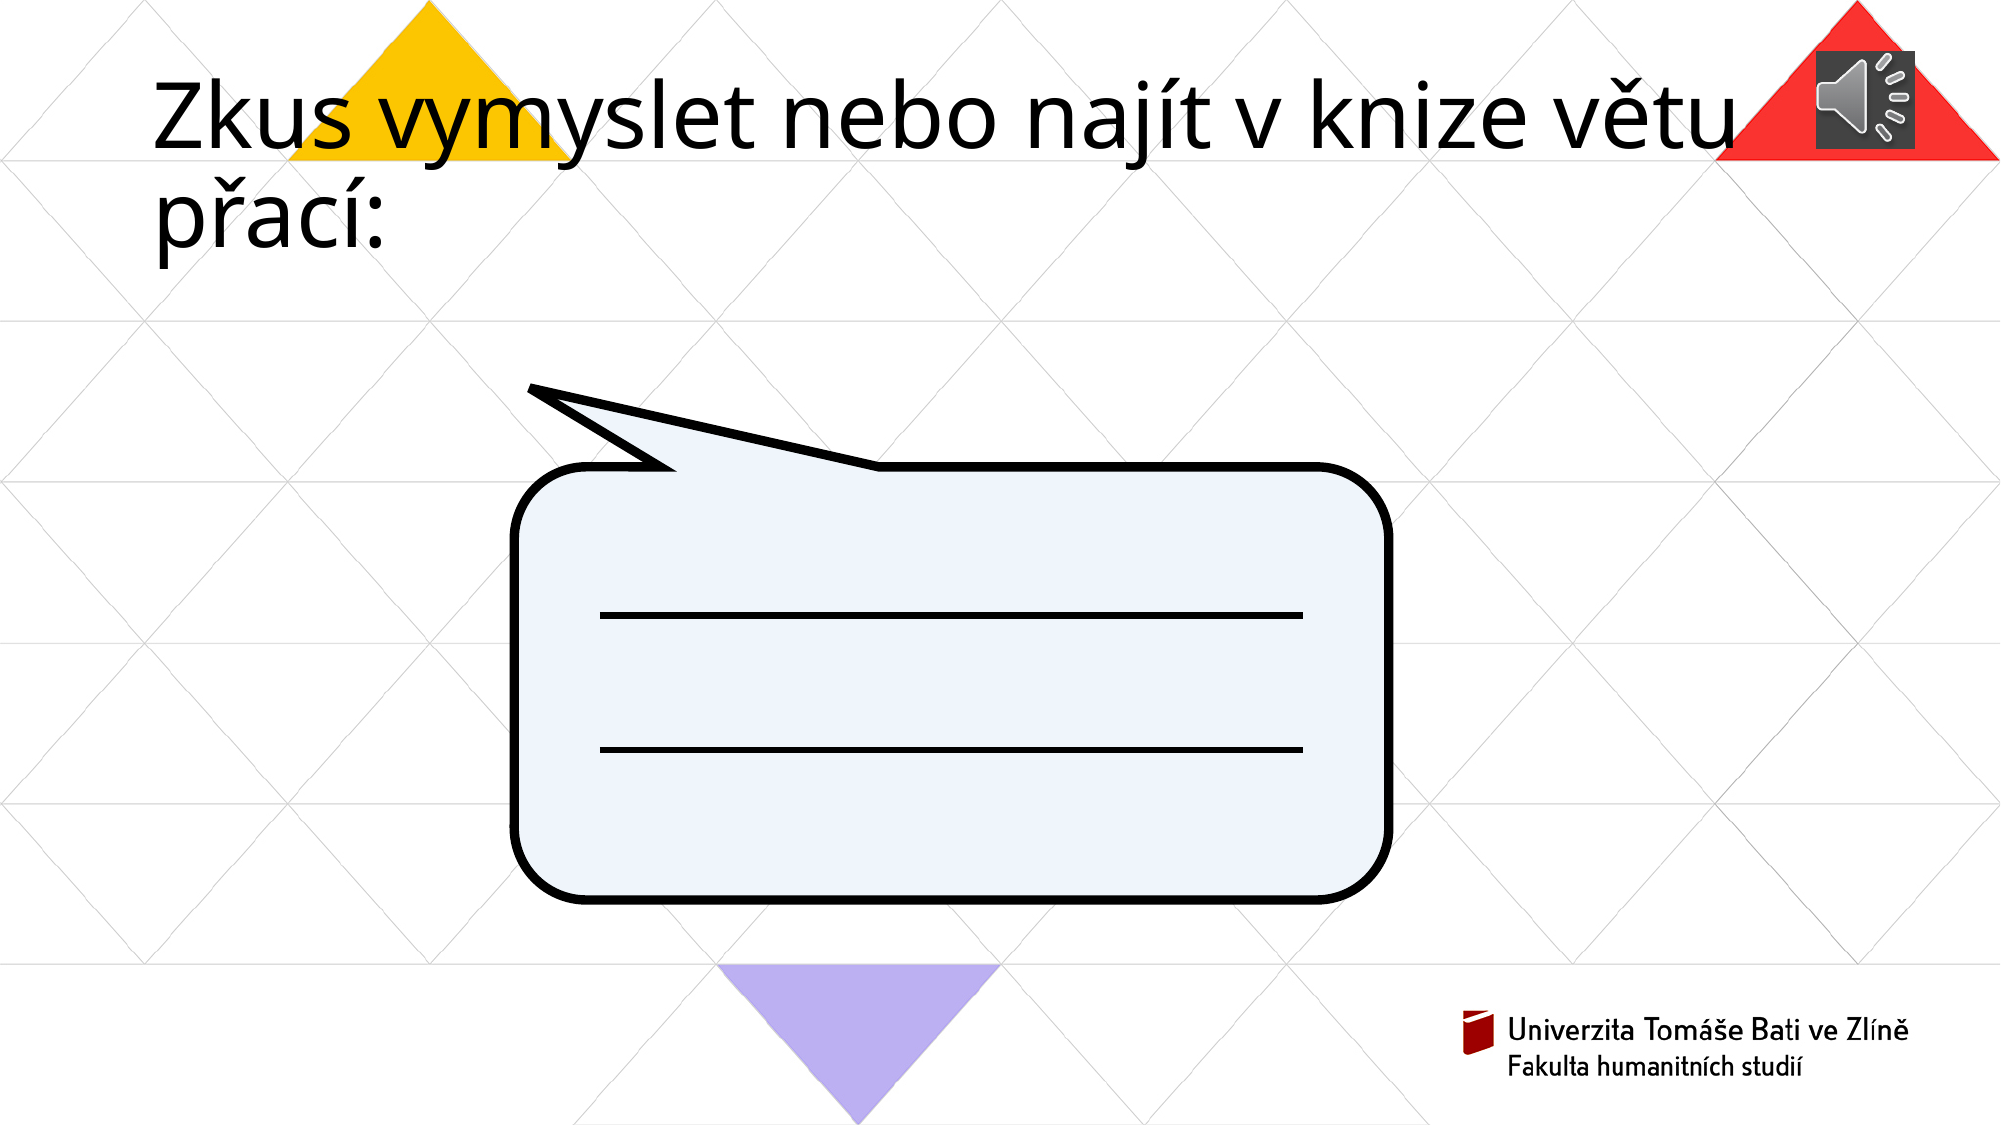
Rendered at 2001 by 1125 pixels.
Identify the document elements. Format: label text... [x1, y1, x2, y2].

text_box [513, 386, 1390, 902]
picture [0, 0, 2001, 1125]
title Zkus vymyslet nebo najít v knize větu přací: [137, 59, 1863, 278]
